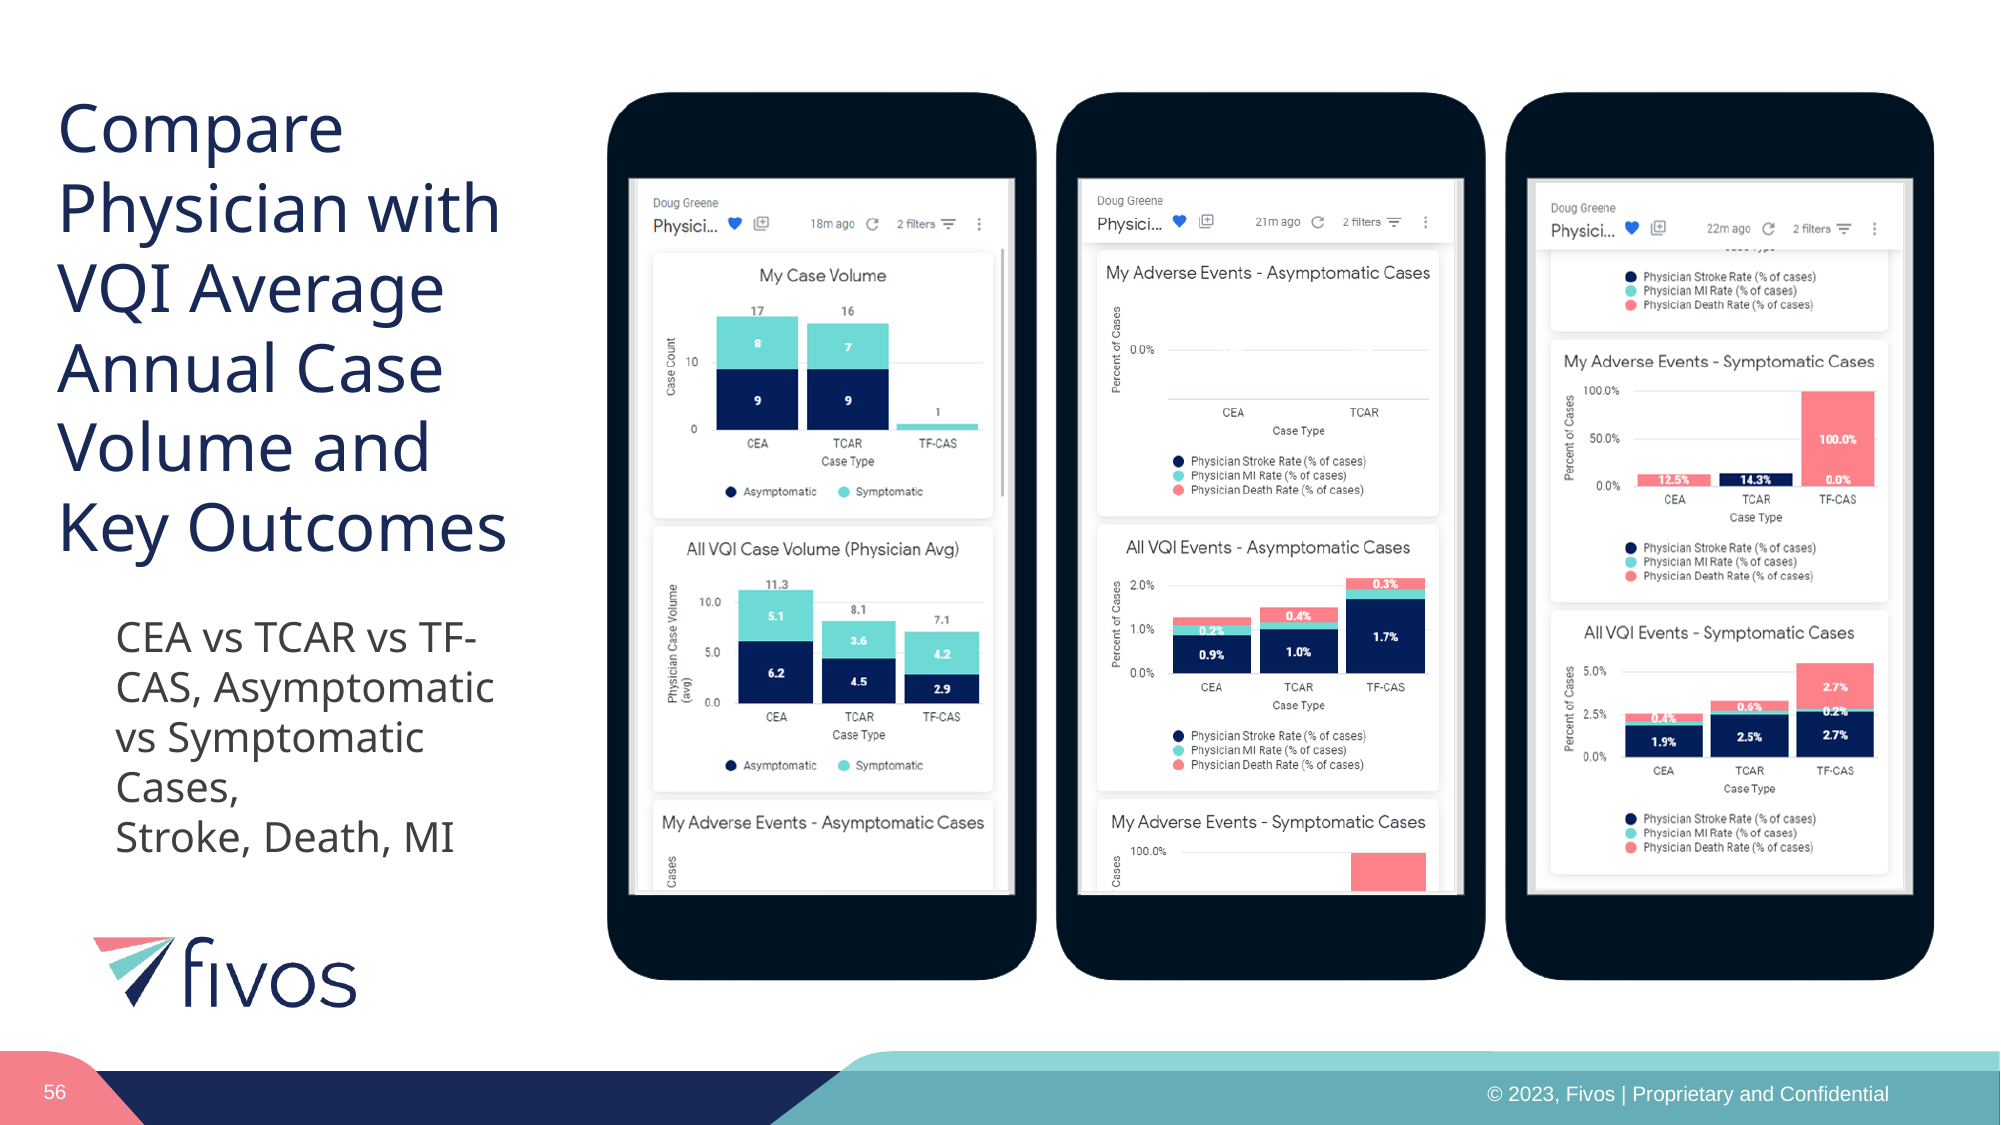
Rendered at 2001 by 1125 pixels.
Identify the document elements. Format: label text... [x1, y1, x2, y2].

text_box CEA vs TCAR vs TF-CAS, Asymptomatic vs Symptomatic Cases, Stroke, Death, MI [100, 603, 518, 869]
picture [81, 925, 365, 1017]
slide_number 56 [28, 1071, 135, 1125]
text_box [606, 91, 1935, 981]
text_box Compare Physician with VQI Average Annual Case Volume and Key Outcomes [42, 77, 575, 573]
